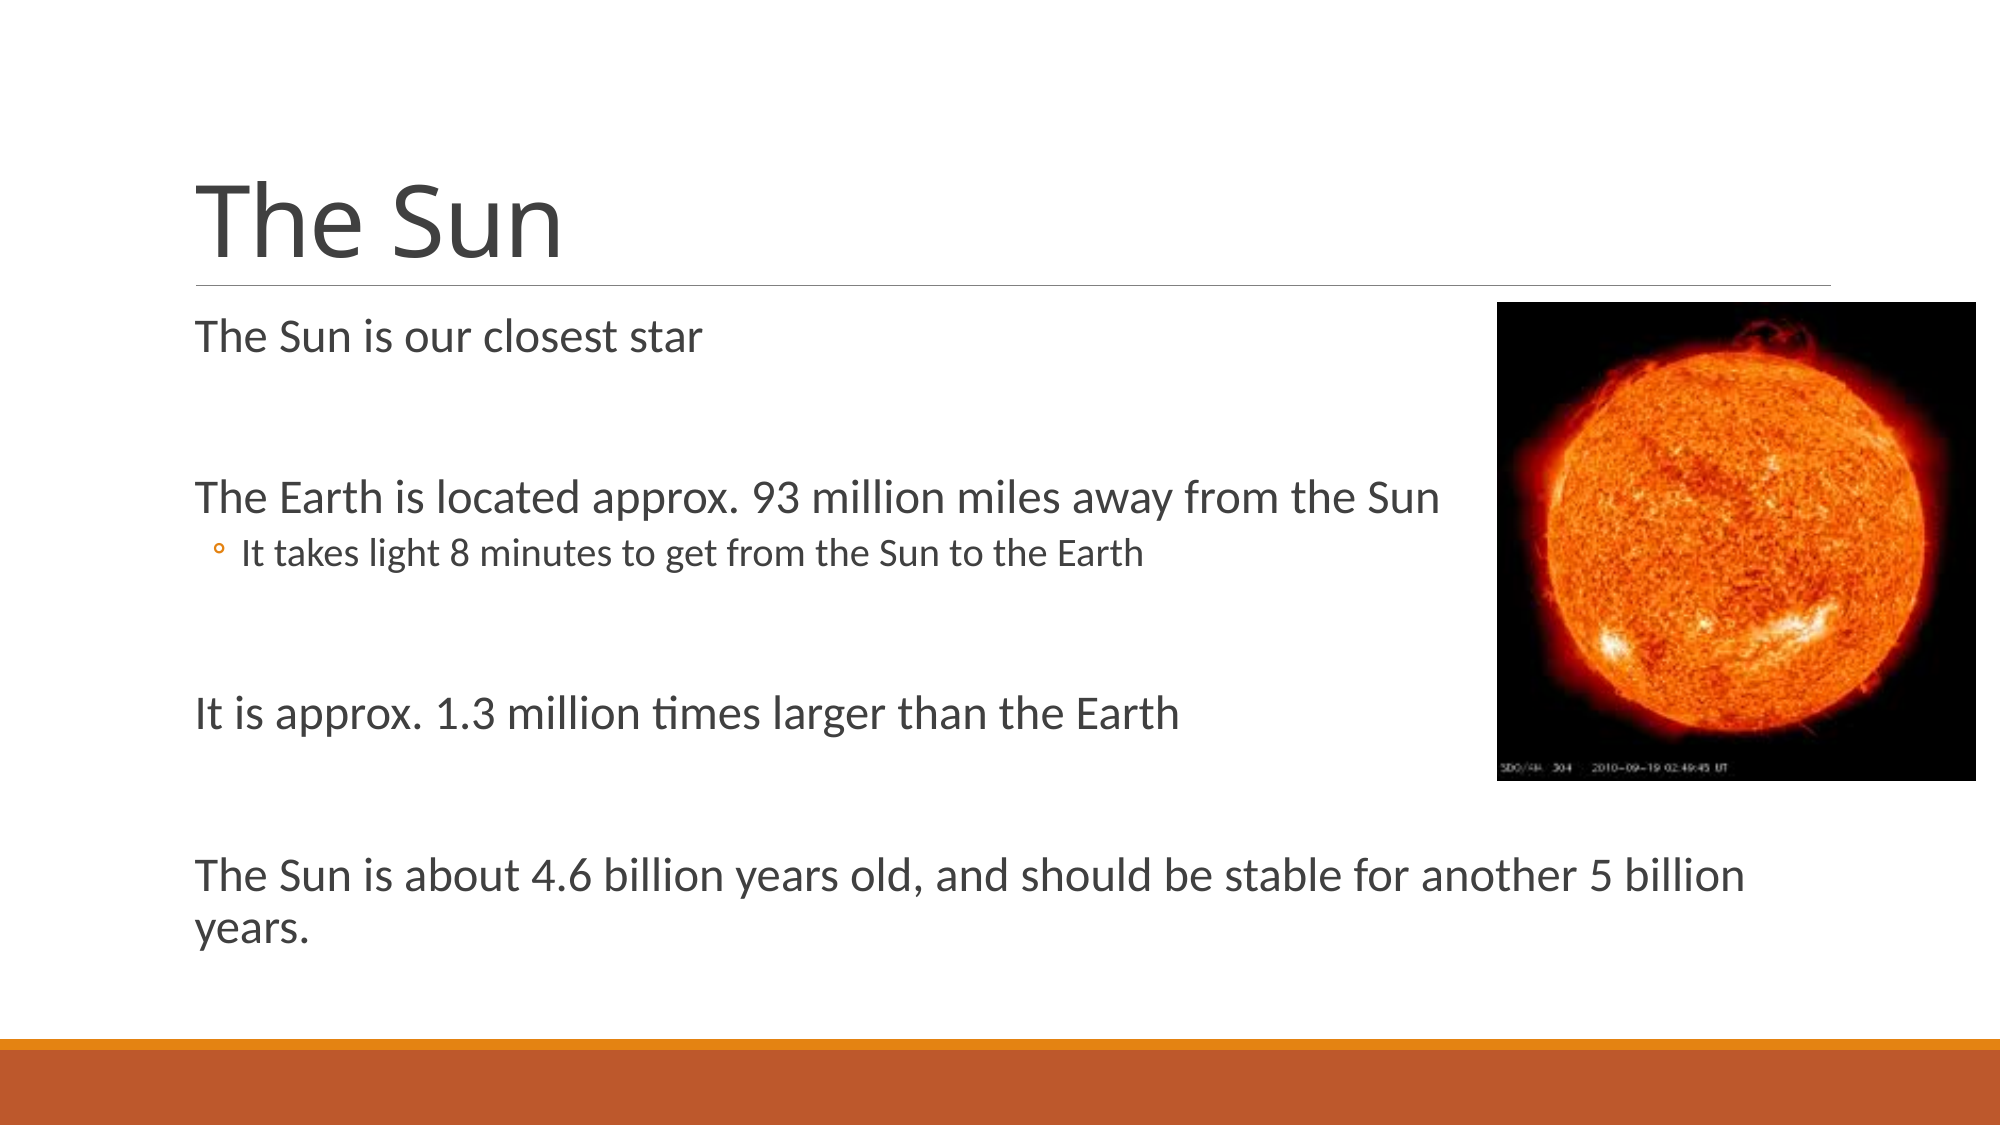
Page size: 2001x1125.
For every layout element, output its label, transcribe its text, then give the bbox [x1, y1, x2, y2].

picture [1497, 302, 1977, 781]
list The Sun is our closest star The Earth is located approx. 93 million miles away from the Sun It takes light 8 minutes to get from the Sun to the Earth It is approx. 1.3 million times larger than the Earth The Sun is about 4.6 billion years old, and should be stable for another 5 billion years. [180, 302, 1830, 963]
title The Sun [180, 47, 1830, 285]
